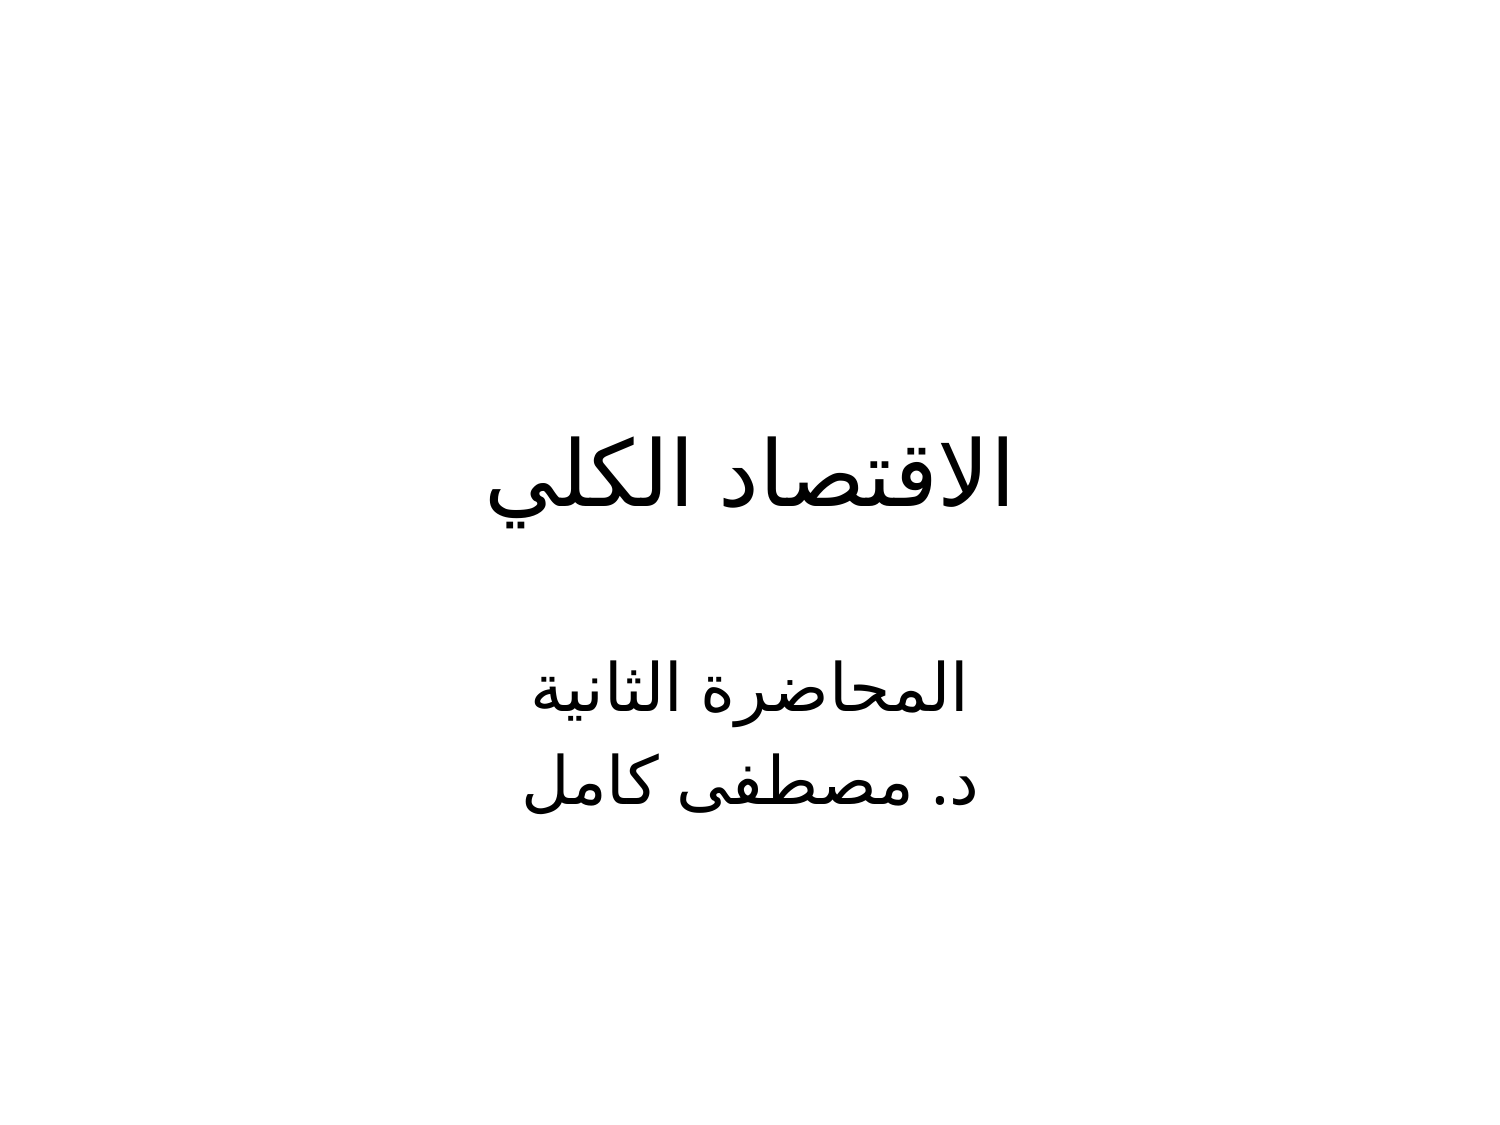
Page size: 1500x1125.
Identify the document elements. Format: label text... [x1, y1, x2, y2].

subtitle المحاضرة الثانية د. مصطفى كامل [225, 637, 1275, 925]
title الاقتصاد الكلي [112, 349, 1388, 591]
